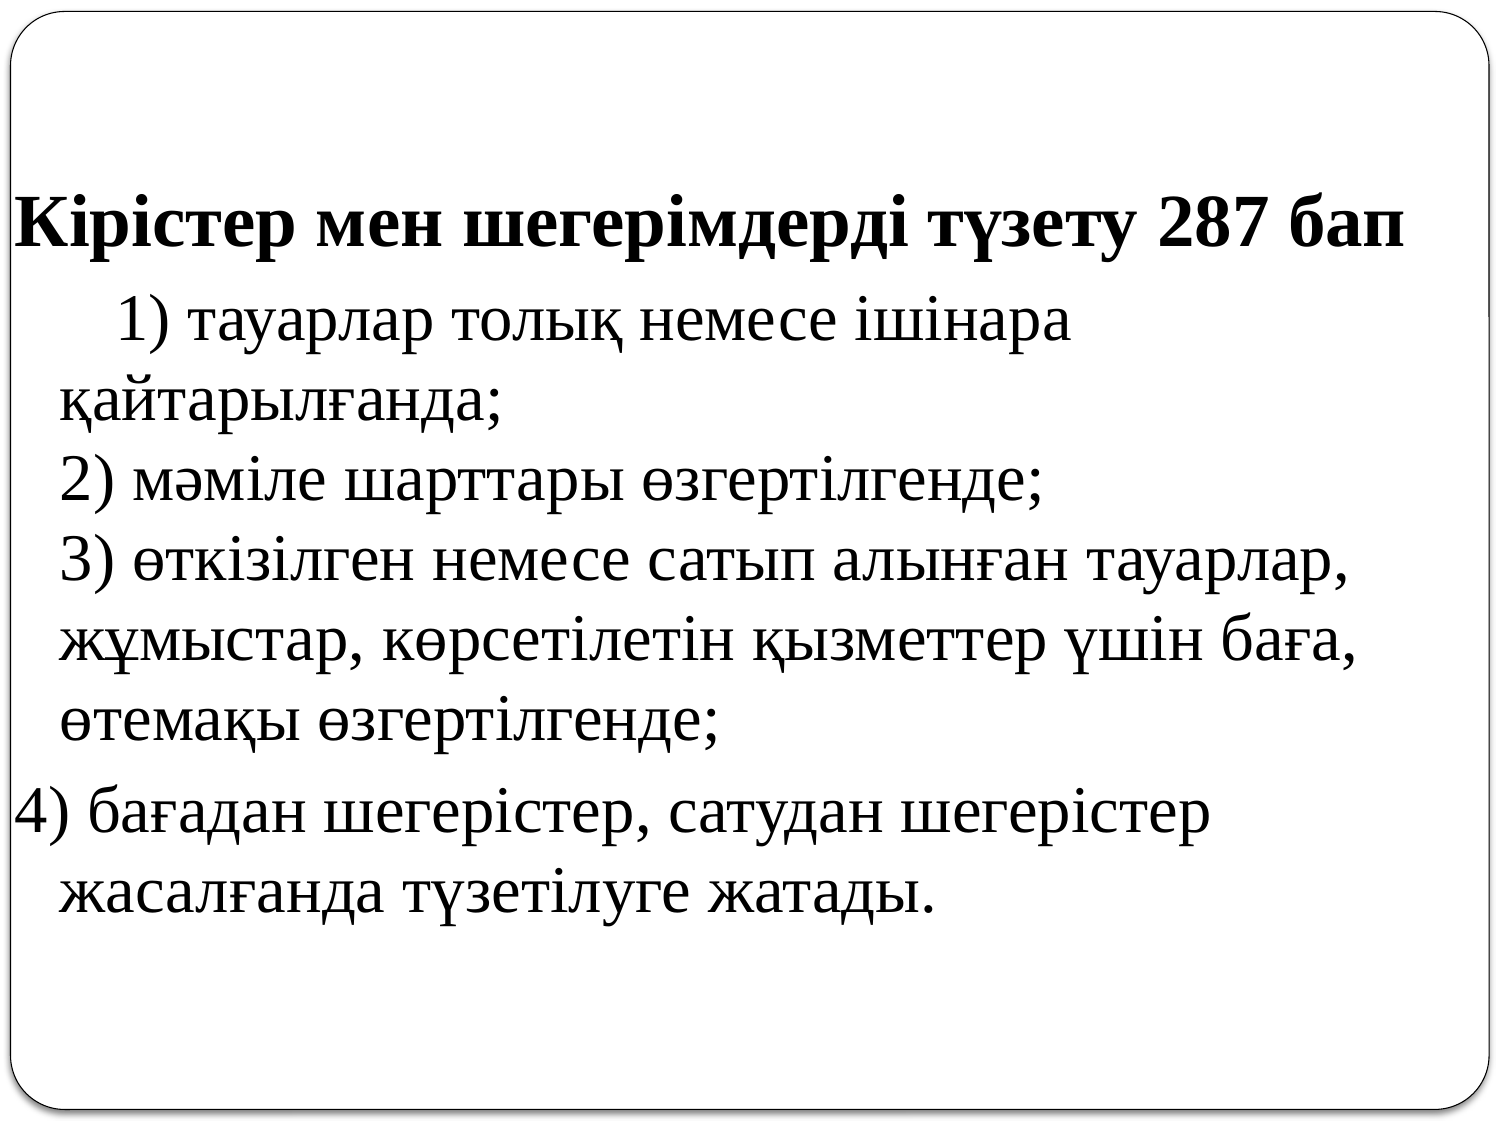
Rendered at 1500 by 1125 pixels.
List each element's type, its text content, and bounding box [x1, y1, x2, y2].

list Кірістер мен шегерімдерді түзету 287 бап 1) тауарлар толық немесе ішінара қайтарылғанда; 2) мәміле шарттары өзгертілгенде; 3) өткізілген немесе сатып алынған тауарлар, жұмыстар, көрсетілетін қызметтер үшін баға, өтемақы өзгертілгенде; 4) бағадан шегерістер, сатудан шегерістер жасалғанда түзетілуге жатады. [0, 0, 1425, 1090]
